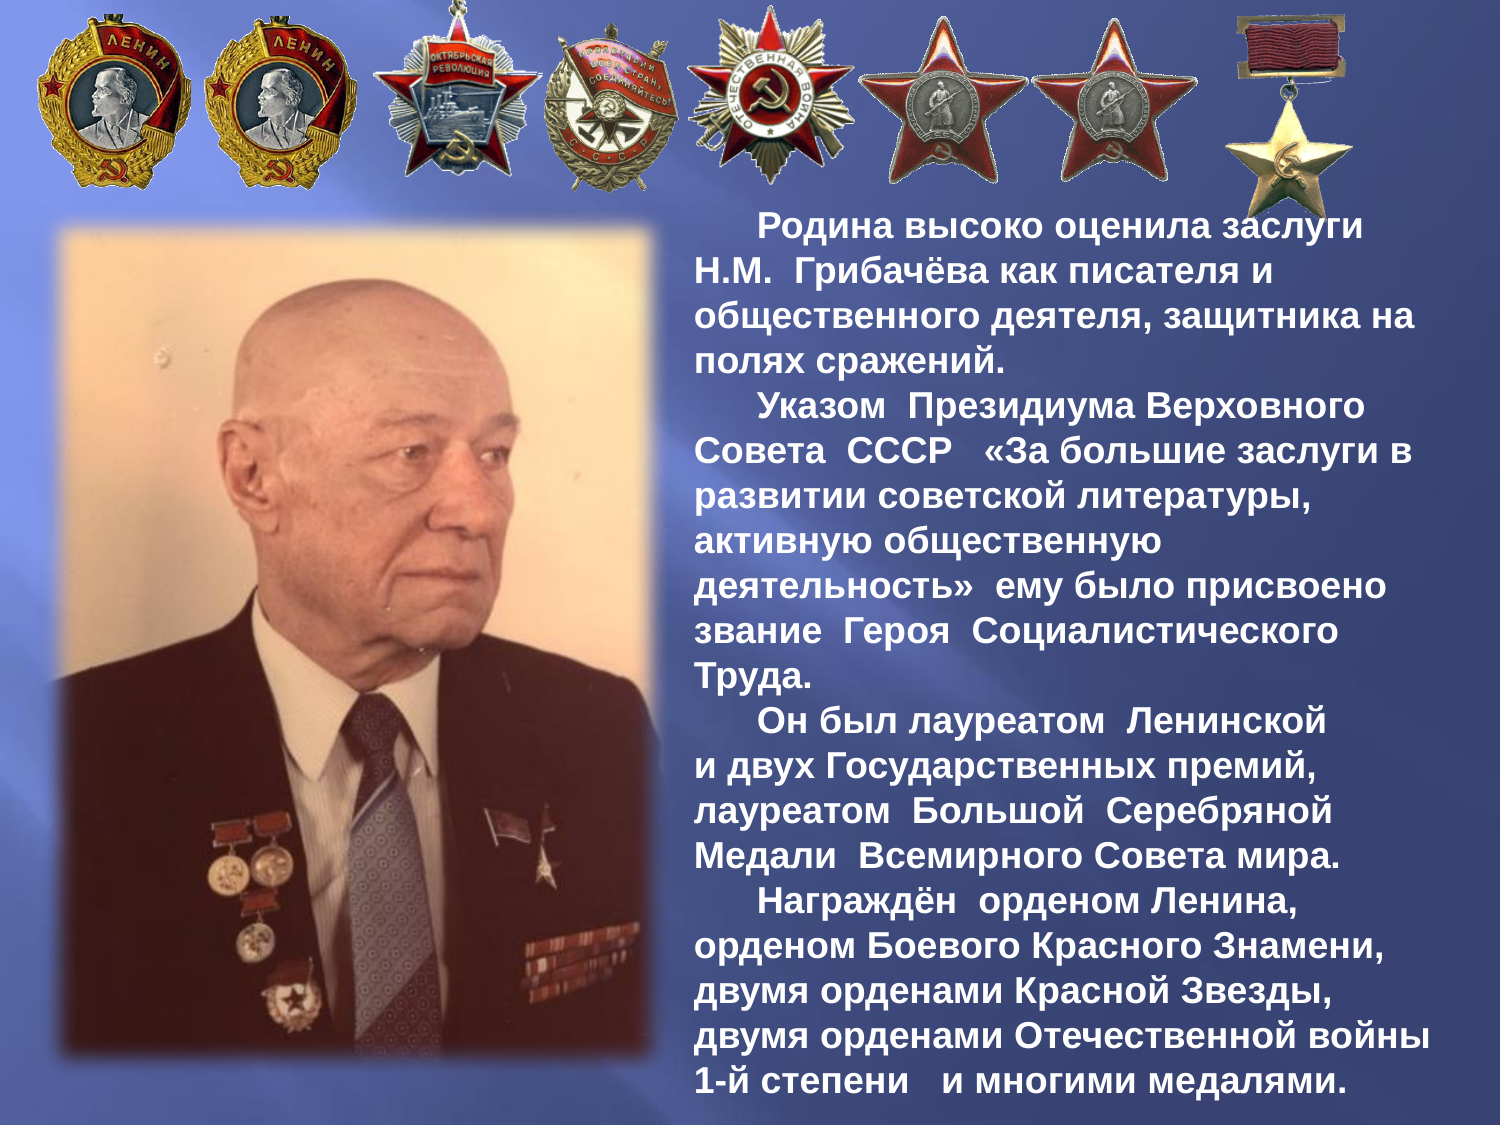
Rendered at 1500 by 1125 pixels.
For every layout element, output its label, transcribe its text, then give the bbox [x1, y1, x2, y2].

picture [0, 0, 1500, 1125]
text_box Родина высоко оценила заслуги Н.М. Грибачёва как писателя и общественного деятеля, защитника на полях сражений. Указом Президиума Верховного Совета СССР «За большие заслуги в развитии советской литературы, активную общественную деятельность» ему было присвоено звание Героя Социалистического Труда. Он был лауреатом Ленинской и двух Государственных премий, лауреатом Большой Серебряной Медали Всемирного Совета мира. Награждён орденом Ленина, орденом Боевого Красного Знамени, двумя орденами Красной Звезды, двумя орденами Отечественной войны 1-й степени и многими медалями. [706, 193, 1459, 1108]
